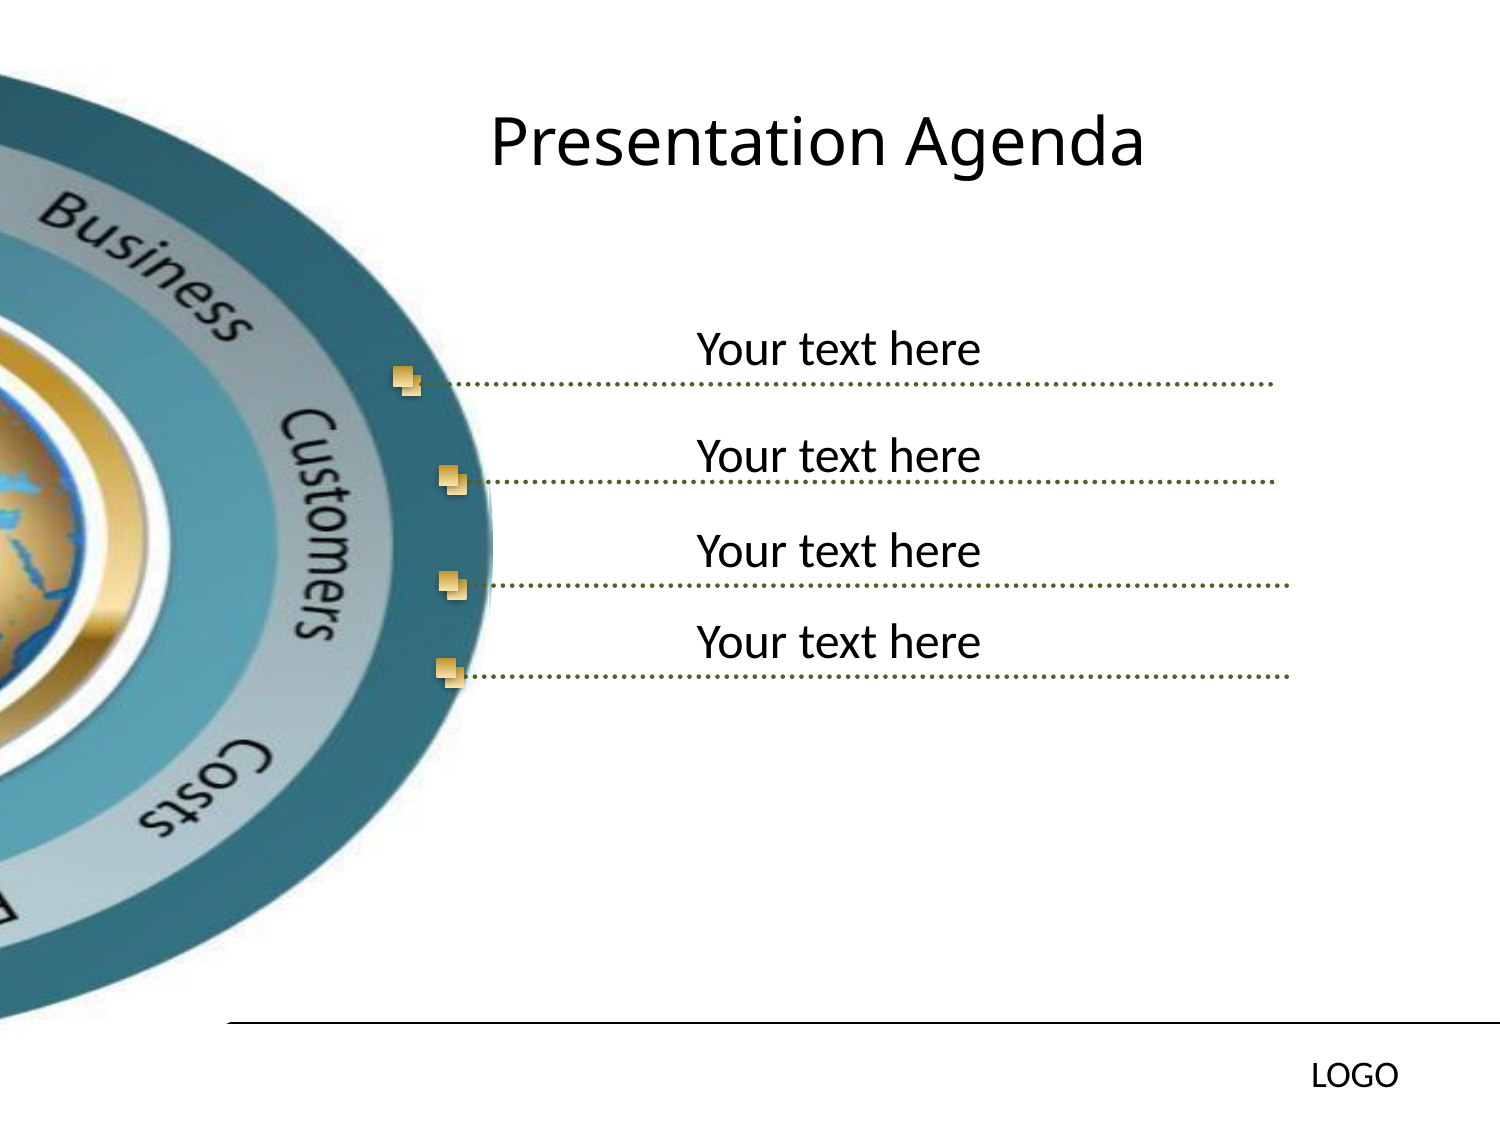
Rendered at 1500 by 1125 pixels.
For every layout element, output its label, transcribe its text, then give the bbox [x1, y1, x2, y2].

title Presentation Agenda [495, 45, 1425, 233]
text_box Your text here [681, 308, 1167, 384]
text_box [393, 366, 422, 396]
picture [0, 44, 494, 1051]
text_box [438, 465, 467, 495]
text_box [438, 570, 467, 600]
text_box Your text here [681, 509, 1167, 585]
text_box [436, 658, 465, 688]
text_box Your text here [681, 600, 1167, 676]
text_box Your text here [681, 415, 1167, 490]
